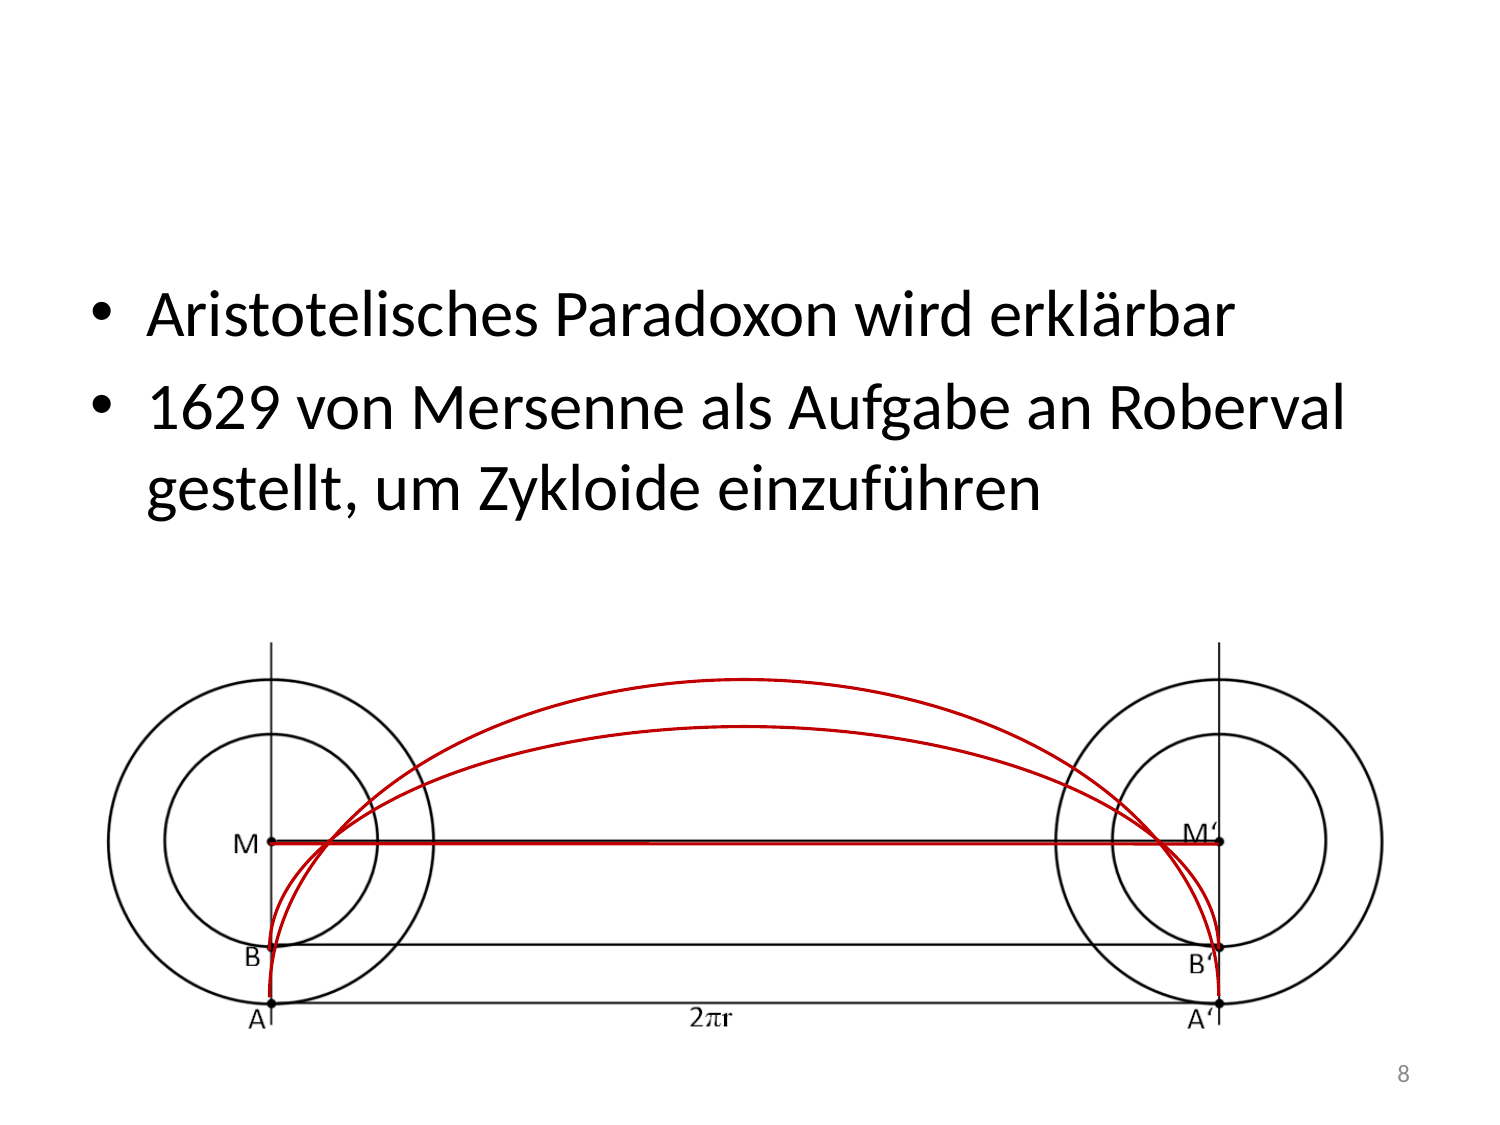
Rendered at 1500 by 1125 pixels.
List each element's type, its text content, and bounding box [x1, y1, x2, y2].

list Aristotelisches Paradoxon wird erklärbar 1629 von Mersenne als Aufgabe an Roberval gestellt, um Zykloide einzuführen [75, 262, 1425, 1005]
picture [81, 585, 1415, 1065]
slide_number 8 [1074, 1042, 1425, 1103]
